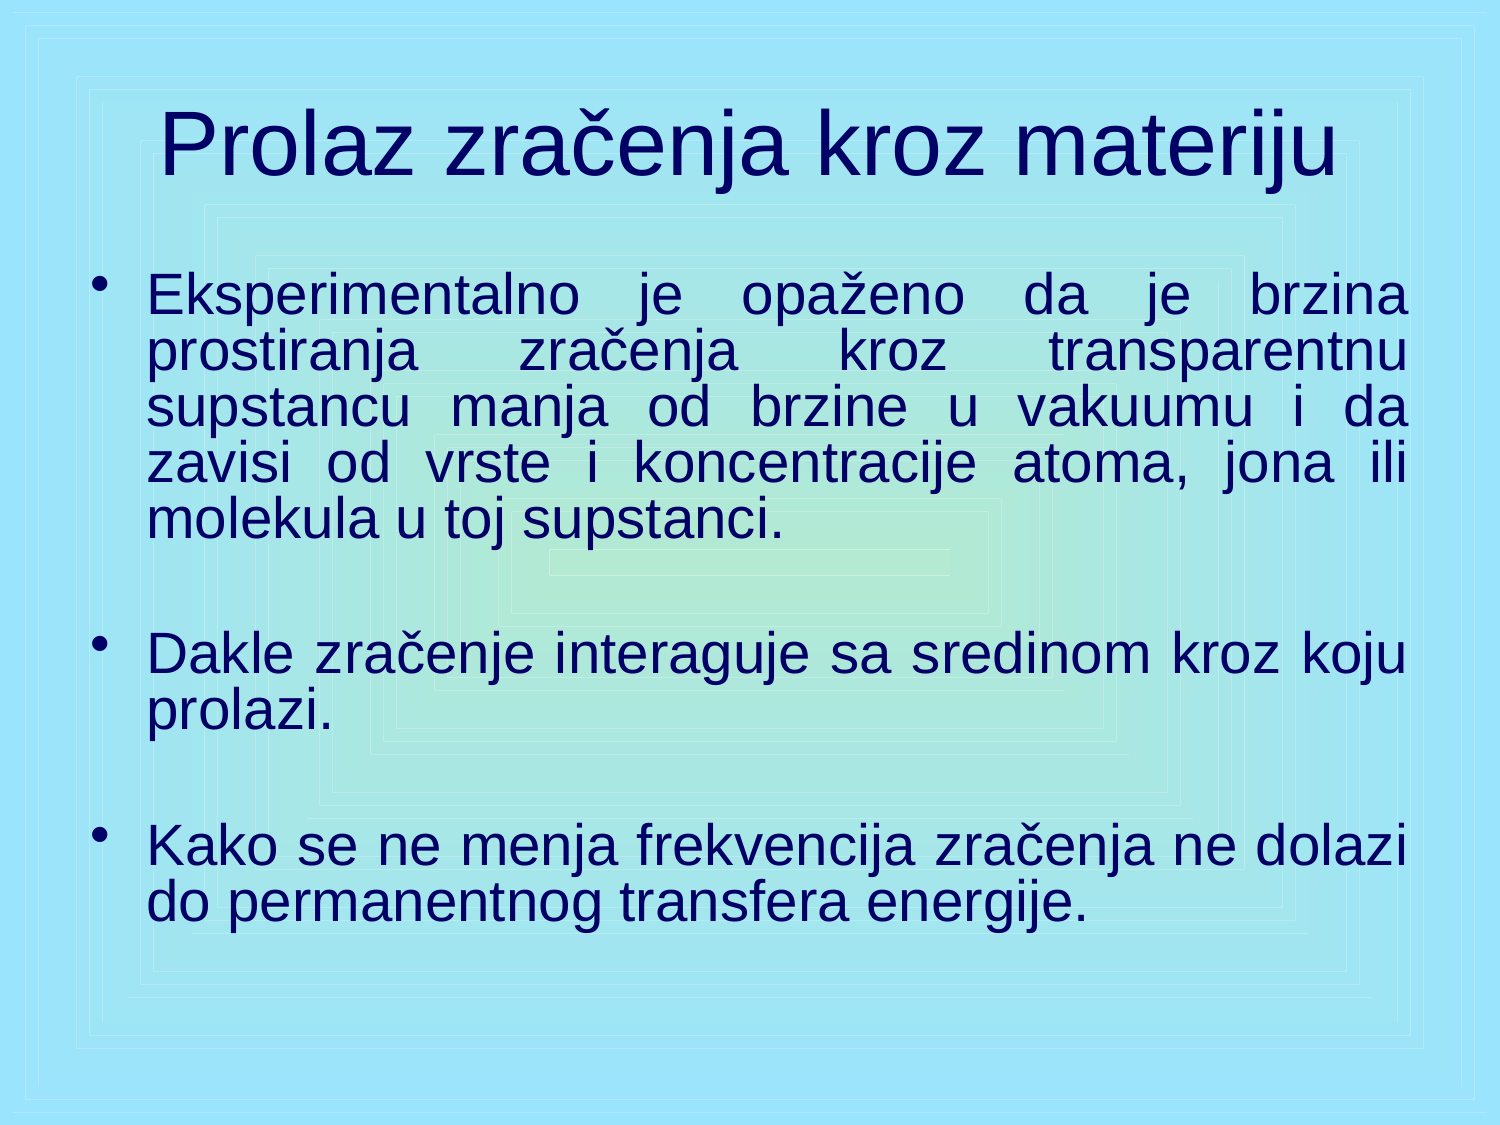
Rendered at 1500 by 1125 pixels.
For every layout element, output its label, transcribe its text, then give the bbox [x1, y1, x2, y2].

title Prolaz zračenja kroz materiju [75, 45, 1425, 233]
list Eksperimentalno je opaženo da je brzina prostiranja zračenja kroz transparentnu supstancu manja od brzine u vakuumu i da zavisi od vrste i koncentracije atoma, jona ili molekula u toj supstanci. Dakle zračenje interaguje sa sredinom kroz koju prolazi. Kako se ne menja frekvencija zračenja ne dolazi do permanentnog transfera energije. [75, 262, 1425, 1005]
